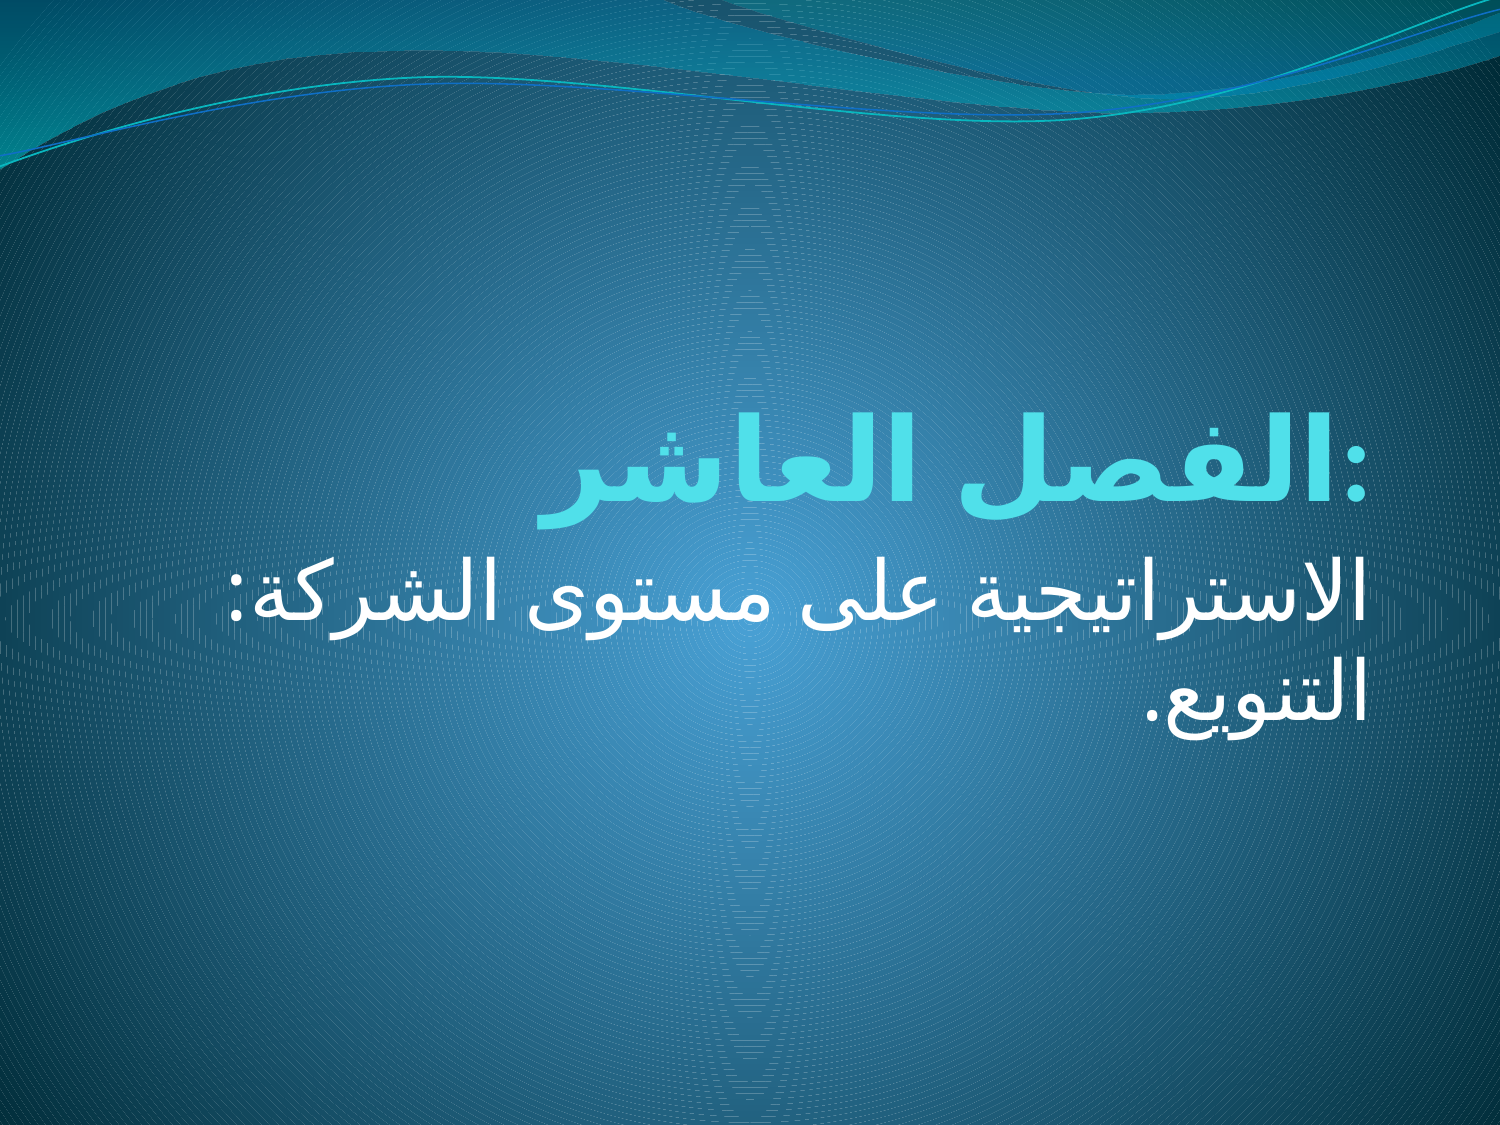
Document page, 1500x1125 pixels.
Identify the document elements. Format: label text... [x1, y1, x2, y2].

title الفصل العاشر: [87, 224, 1376, 525]
subtitle الاستراتيجية على مستوى الشركة: التنويع. [87, 529, 1376, 818]
